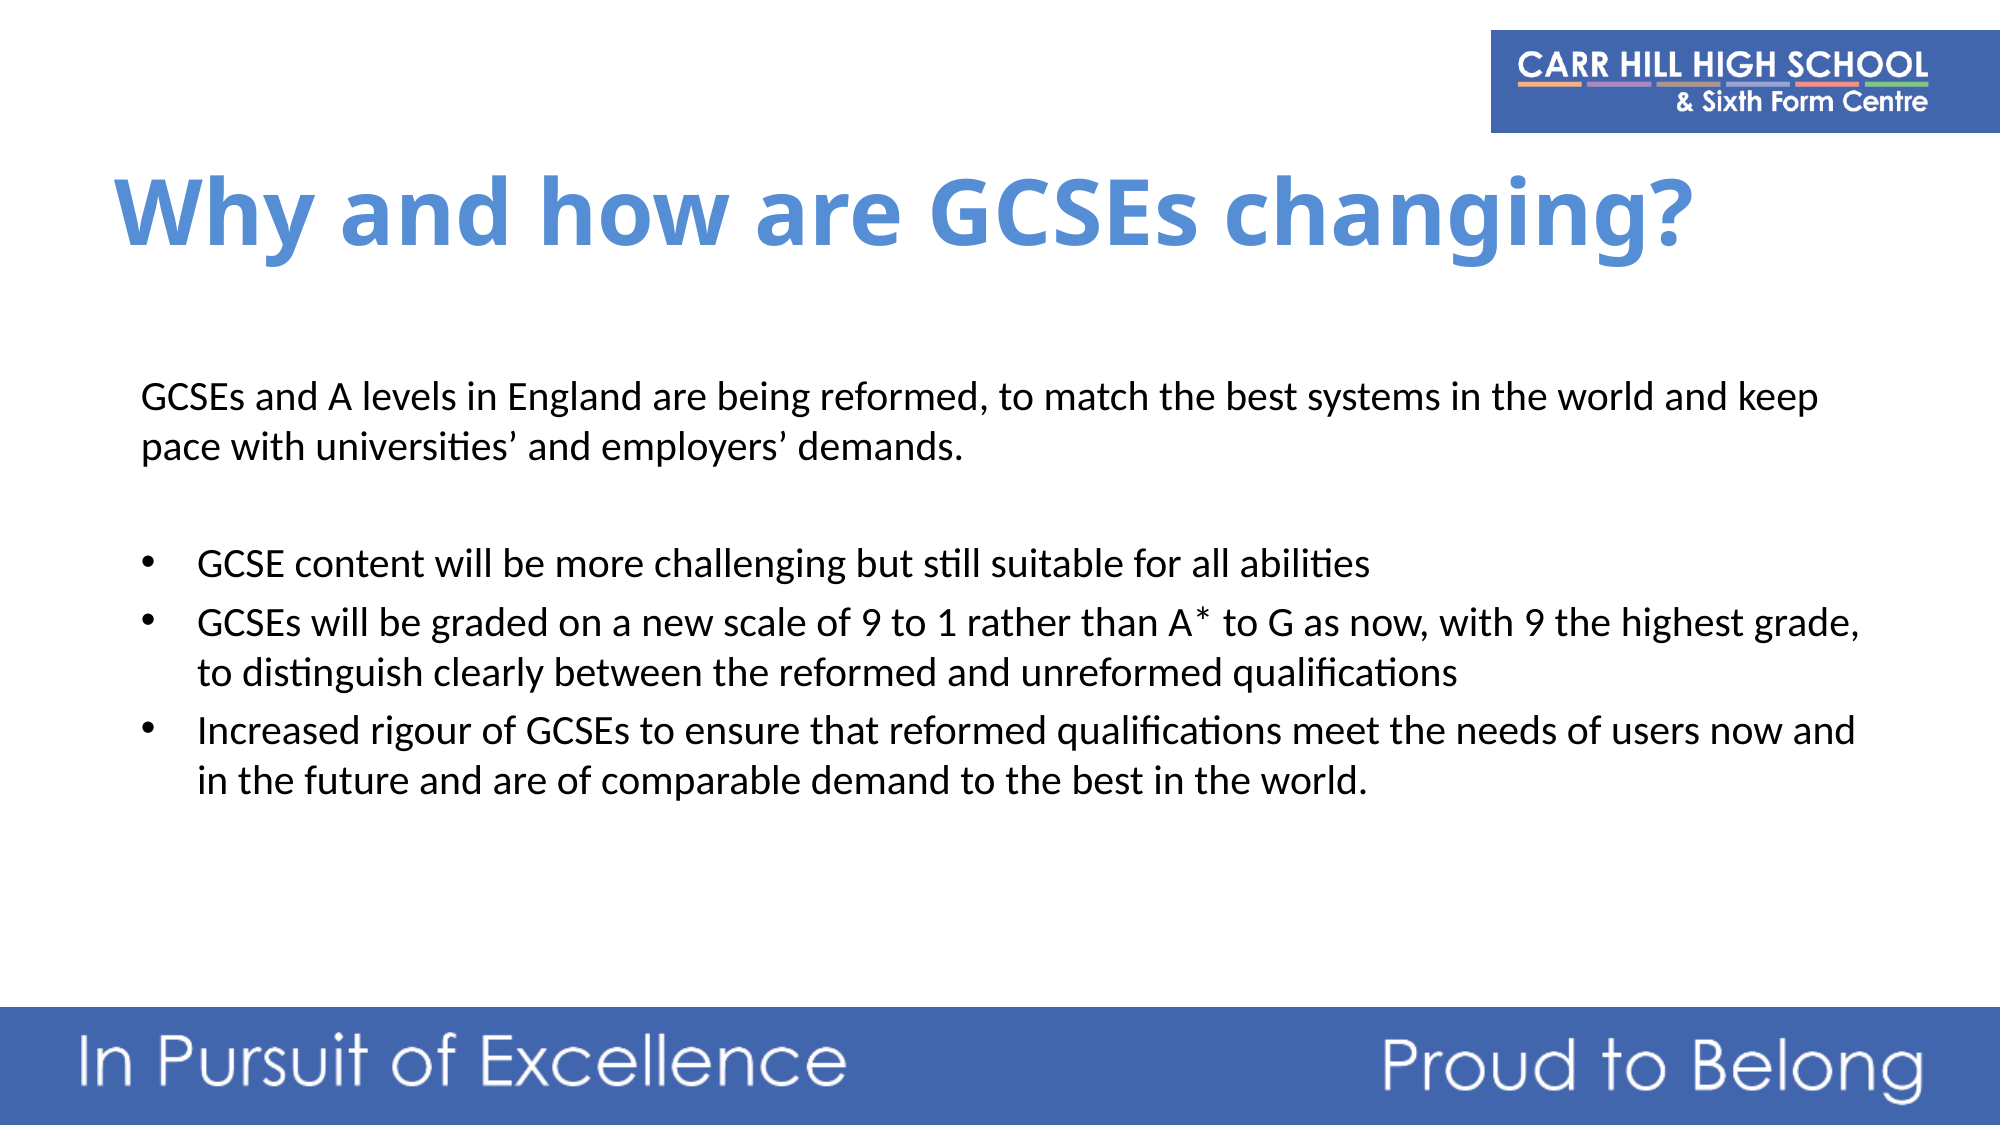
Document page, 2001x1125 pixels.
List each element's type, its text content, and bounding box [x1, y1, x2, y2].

picture [1491, 30, 2000, 133]
title Why and how are GCSEs changing? [99, 115, 1900, 303]
list GCSEs and A levels in England are being reformed, to match the best systems in the world and keep pace with universities’ and employers’ demands. GCSE content will be more challenging but still suitable for all abilities GCSEs will be graded on a new scale of 9 to 1 rather than A* to G as now, with 9 the highest grade, to distinguish clearly between the reformed and unreformed qualifications Increased rigour of GCSEs to ensure that reformed qualifications meet the needs of users now and in the future and are of comparable demand to the best in the world. [125, 361, 1898, 1024]
picture [0, 1007, 2000, 1125]
